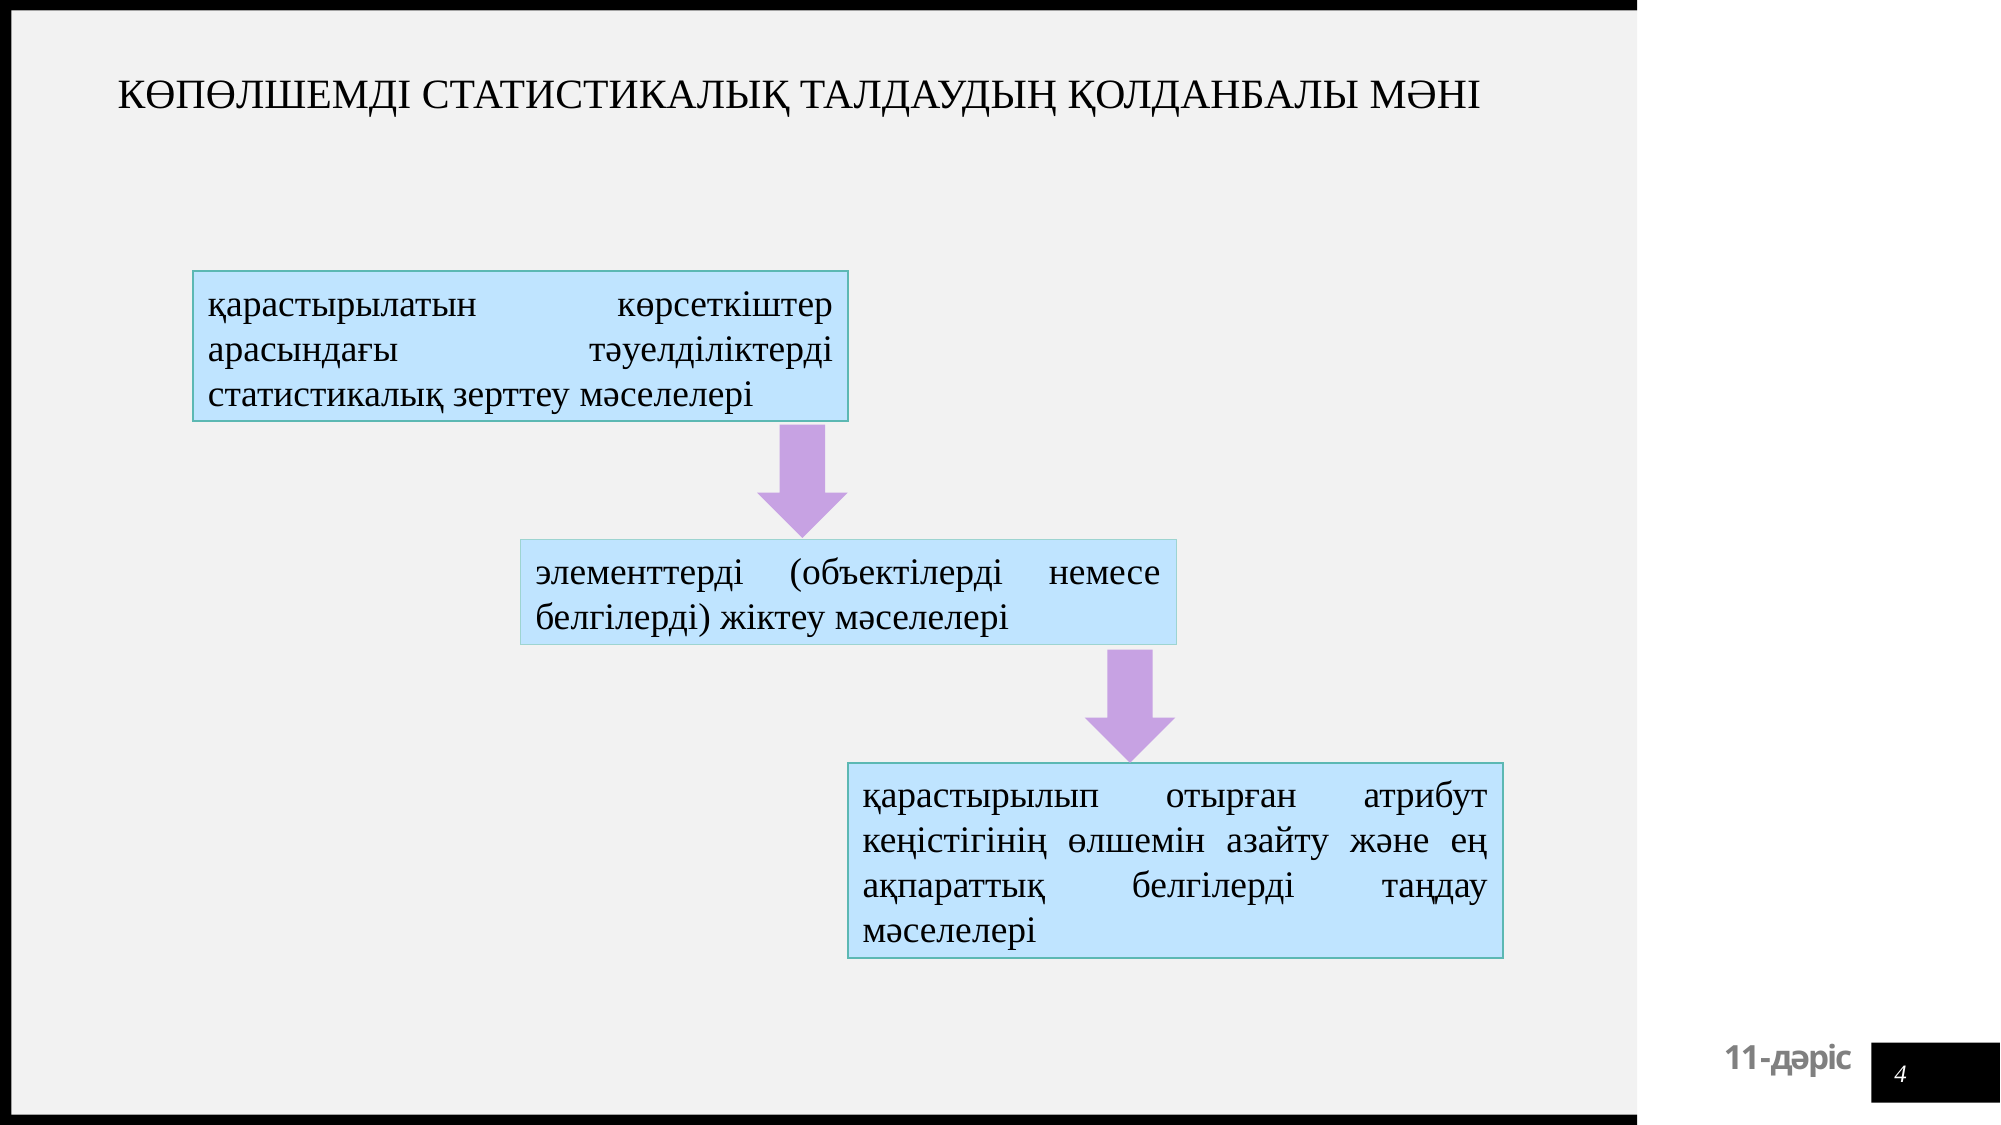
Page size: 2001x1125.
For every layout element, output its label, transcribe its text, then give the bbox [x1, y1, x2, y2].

text_box қарастырылатын көрсеткіштер арасындағы тәуелділіктерді cтатистикалық зерттеу мәселелері [192, 270, 849, 422]
text_box [1082, 648, 1178, 765]
slide_number 4 [1877, 1050, 1924, 1096]
text_box қарастырылып отырған атрибут кеңістігінің өлшемін азайту және ең ақпараттық белгілерді таңдау мәселелері [847, 762, 1504, 959]
text_box элементтерді (объектілерді немесе белгілерді) жіктеу мәселелері [520, 539, 1177, 645]
text_box КӨПӨЛШЕМДІ СТАТИСТИКАЛЫҚ ТАЛДАУДЫҢ ҚОЛДАНБАЛЫ МӘНІ [102, 59, 1497, 125]
text_box [754, 423, 851, 540]
